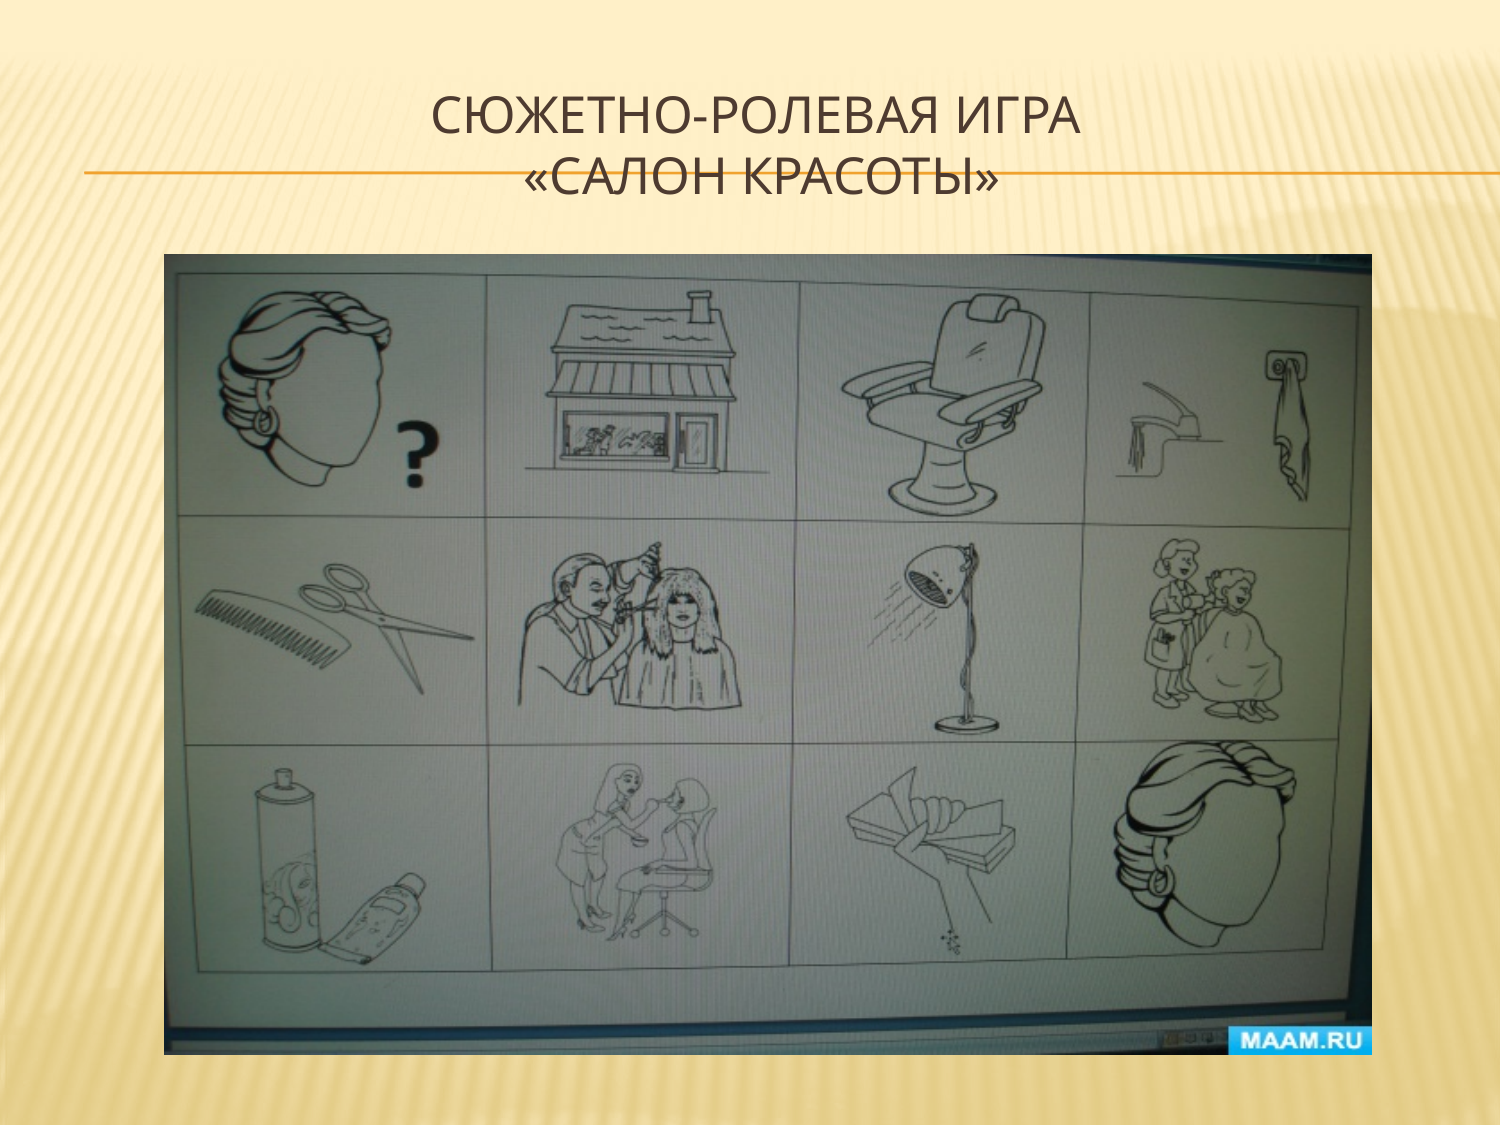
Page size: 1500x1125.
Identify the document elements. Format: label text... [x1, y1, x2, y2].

title Сюжетно-ролевая игра «салон красоты» [50, 75, 1475, 213]
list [163, 254, 1372, 1055]
